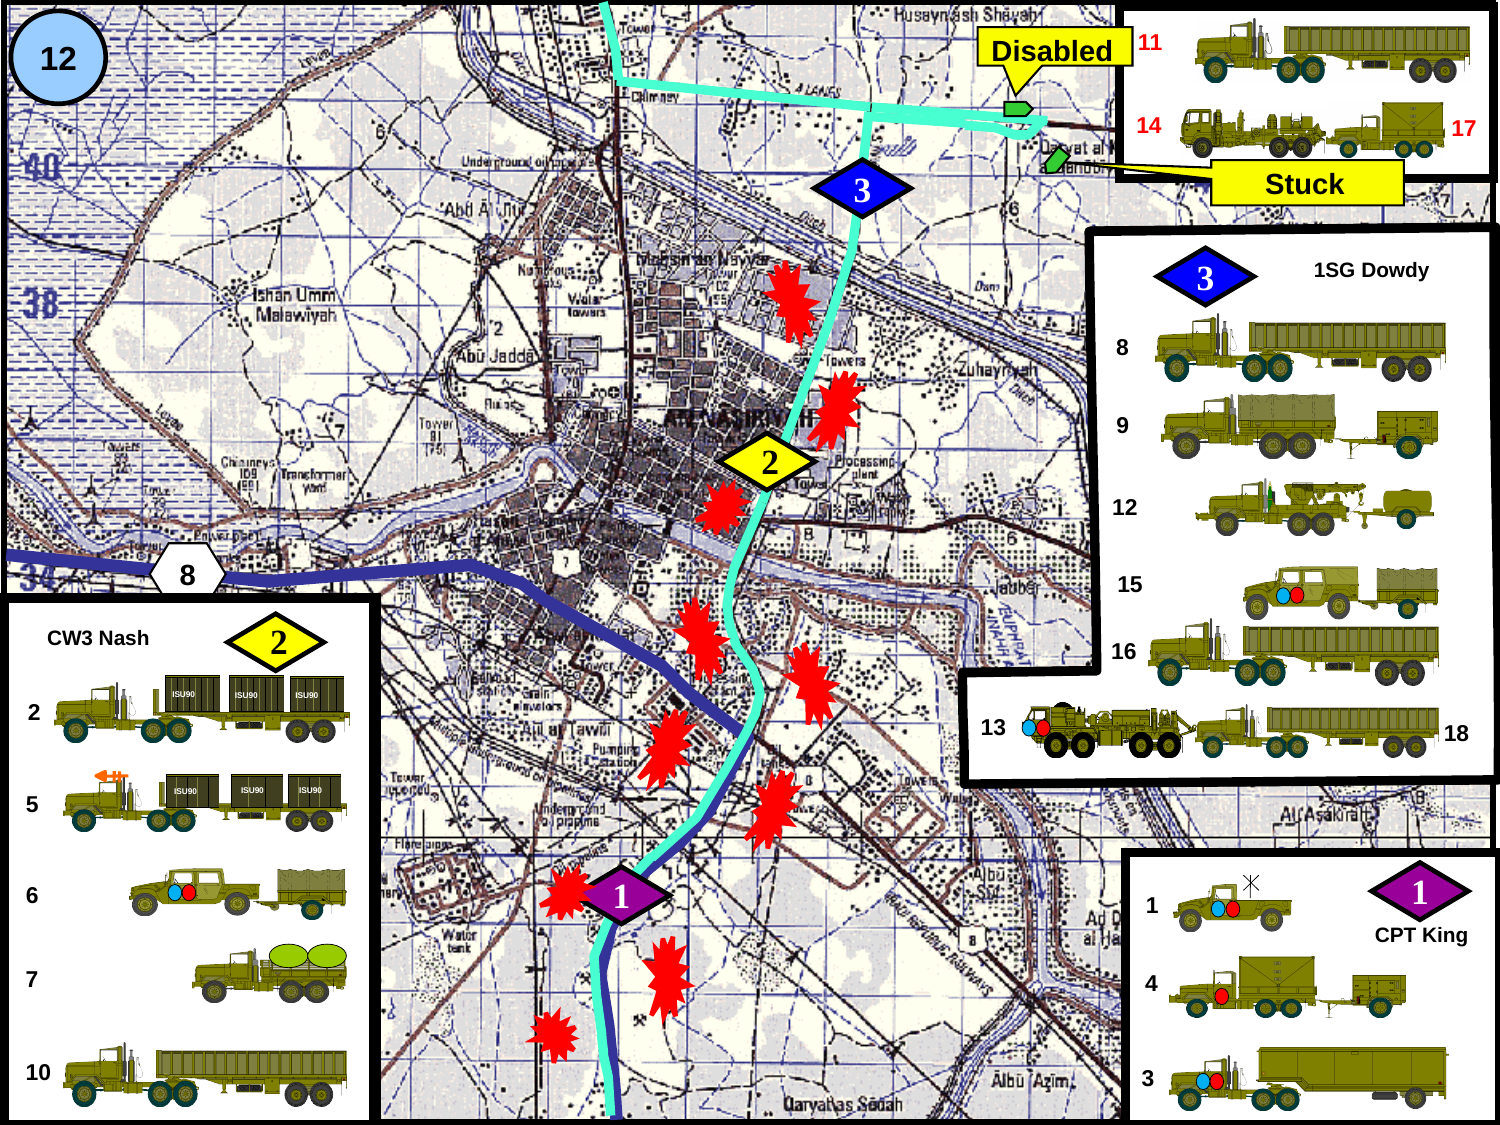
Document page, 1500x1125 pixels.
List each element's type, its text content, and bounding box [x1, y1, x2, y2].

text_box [4, 227, 1500, 1125]
text_box Disabled [977, 27, 1133, 96]
text_box Stuck [1063, 162, 1404, 206]
text_box [1004, 101, 1033, 117]
text_box [1119, 6, 1494, 179]
text_box [603, 2, 619, 80]
text_box [857, 116, 869, 158]
text_box 11 [1137, 27, 1169, 66]
text_box 17 [1451, 113, 1493, 159]
text_box 14 [1136, 110, 1174, 155]
text_box 12 [8, 8, 108, 106]
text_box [1179, 102, 1445, 159]
picture [7, 5, 1490, 227]
text_box [1045, 146, 1070, 174]
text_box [813, 159, 912, 225]
text_box [964, 118, 1045, 135]
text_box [1195, 18, 1470, 83]
